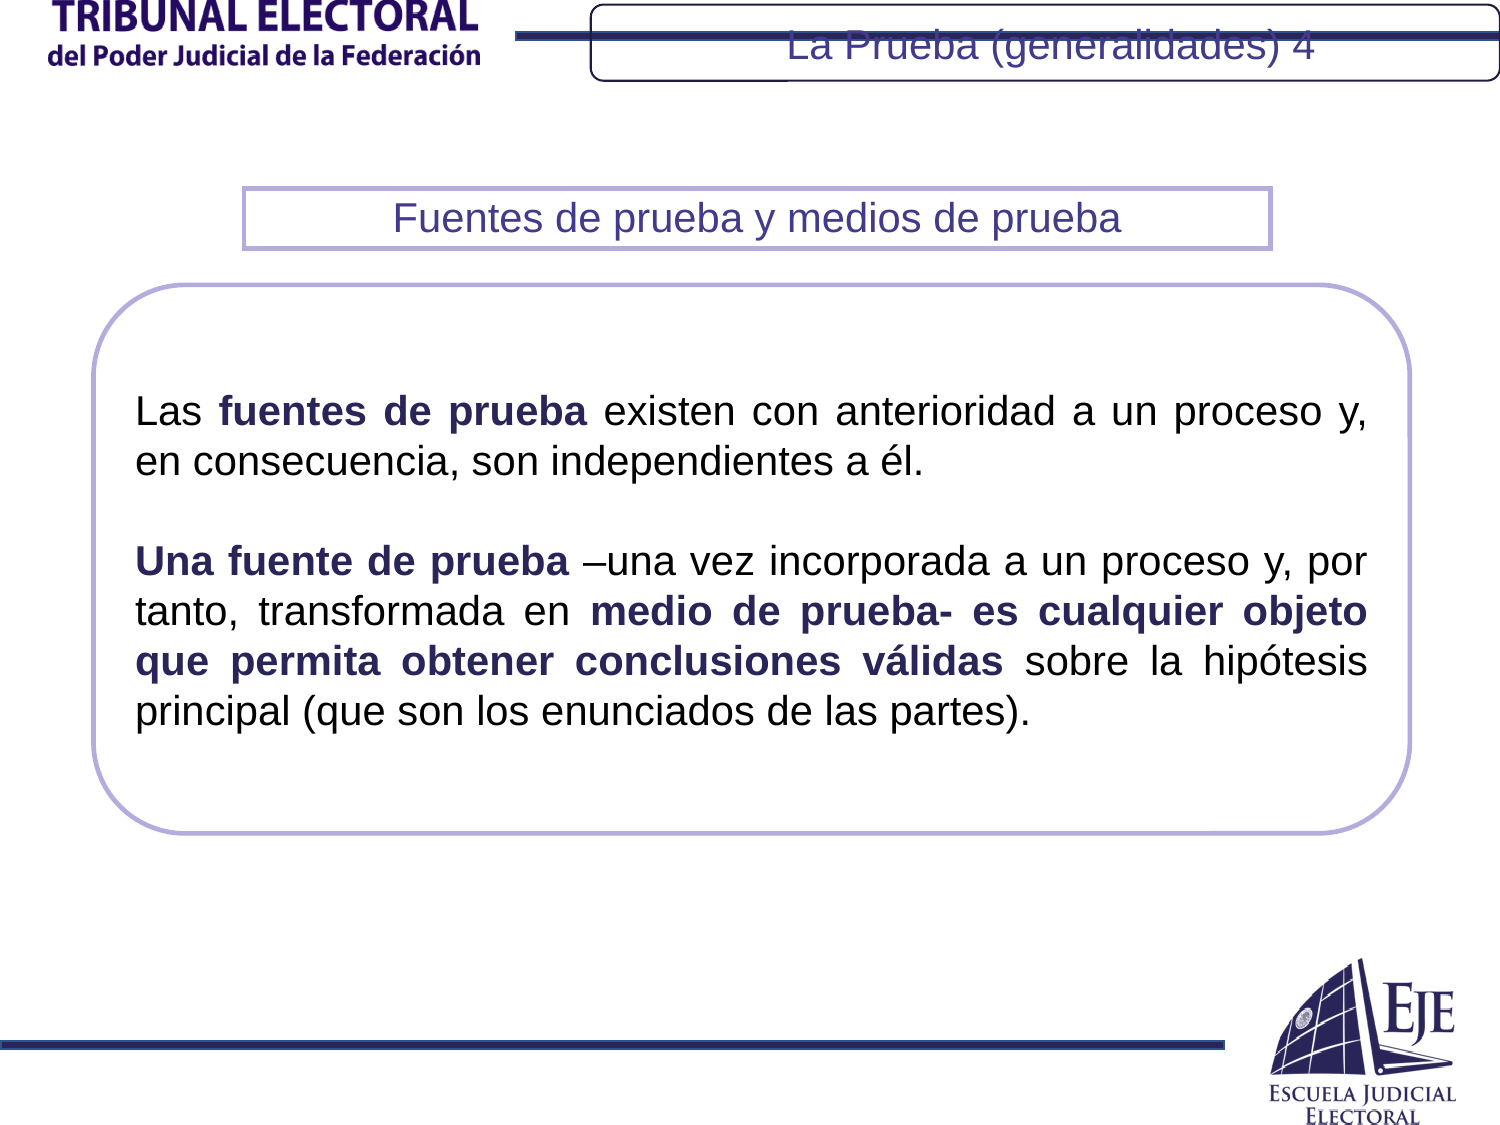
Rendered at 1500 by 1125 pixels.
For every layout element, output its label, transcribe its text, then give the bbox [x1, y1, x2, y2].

text_box La Prueba (generalidades) 4 [589, 3, 1500, 82]
text_box Las fuentes de prueba existen con anterioridad a un proceso y, en consecuencia, son independientes a él. Una fuente de prueba –una vez incorporada a un proceso y, por tanto, transformada en medio de prueba- es cualquier objeto que permita obtener conclusiones válidas sobre la hipótesis principal (que son los enunciados de las partes). [92, 283, 1411, 835]
picture [0, 0, 1500, 1125]
text_box Fuentes de prueba y medios de prueba [244, 188, 1271, 249]
